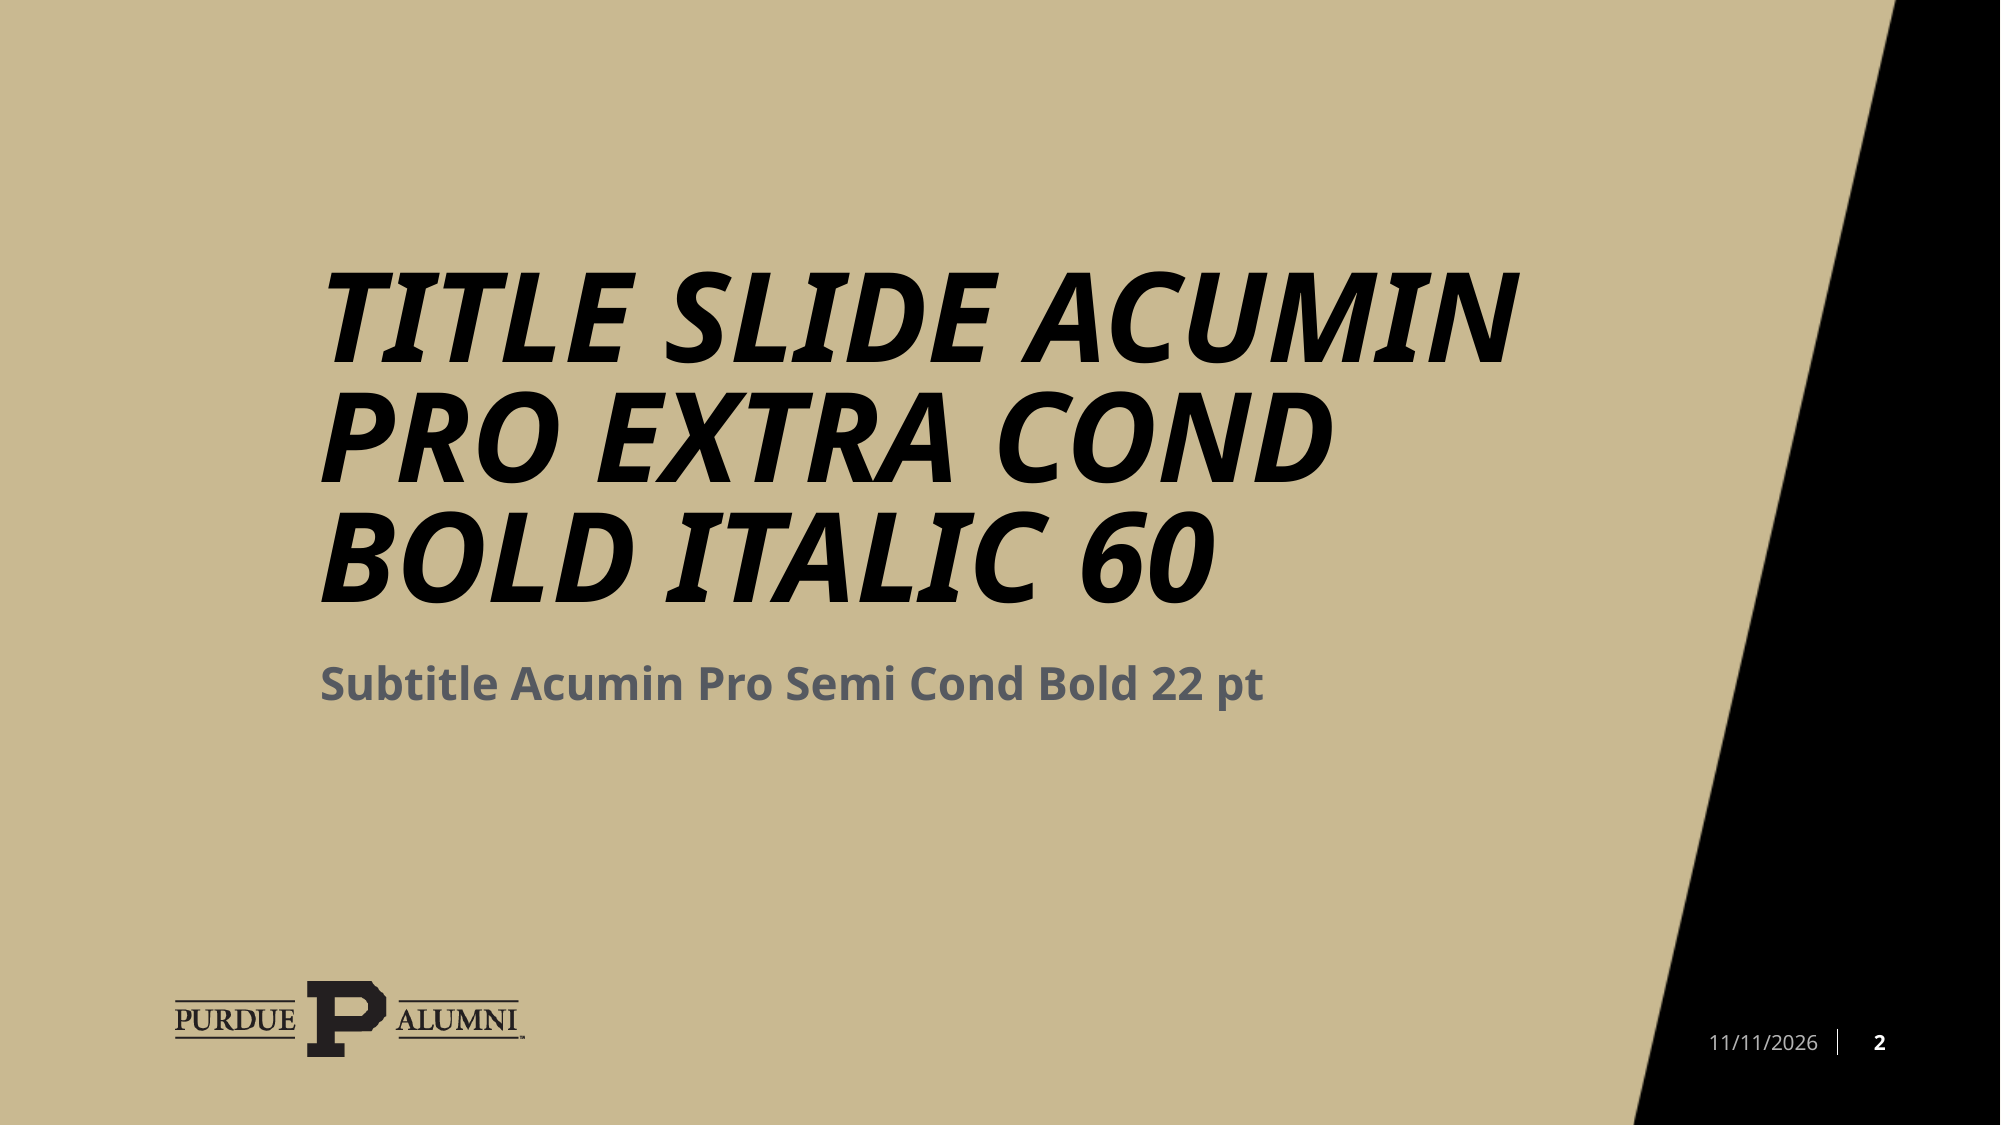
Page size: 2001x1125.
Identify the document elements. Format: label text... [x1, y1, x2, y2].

subtitle Subtitle Acumin Pro Semi Cond Bold 22 pt [319, 654, 1484, 711]
picture [175, 981, 525, 1057]
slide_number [1665, 1017, 1834, 1071]
title Title Slide Acumin Pro Extra Cond Bold Italic 60 [316, 264, 1620, 520]
slide_number 2 [1839, 1013, 1920, 1074]
